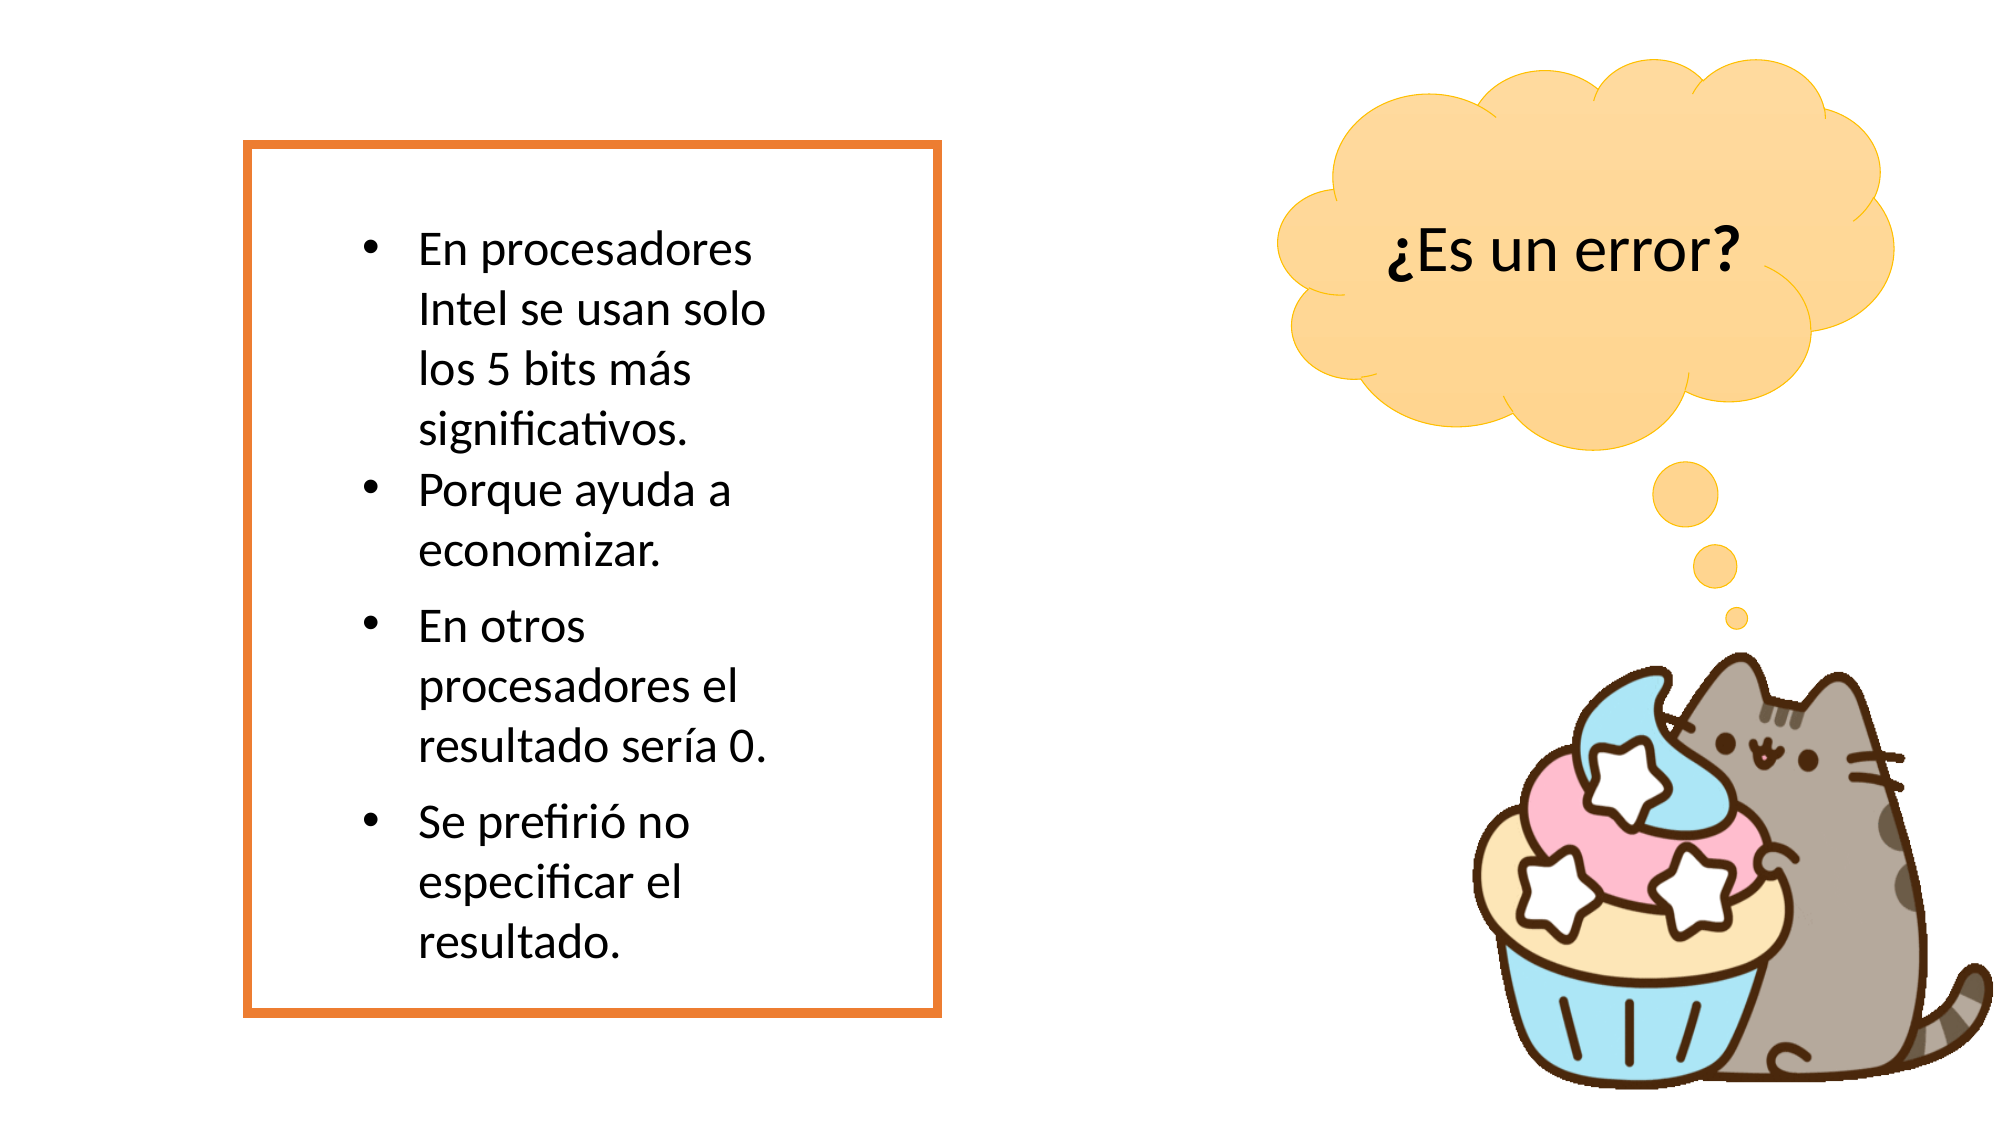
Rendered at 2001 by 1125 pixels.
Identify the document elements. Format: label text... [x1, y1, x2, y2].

text_box En procesadores Intel se usan solo los 5 bits más significativos. [347, 208, 838, 448]
list 0 & 0 = 0 0 & 1 = 0 1 & 0 = 0 1 & 1 = 1 [247, 144, 939, 1014]
picture [1469, 578, 2000, 1125]
text_box ¿Es un error? [1692, 544, 1738, 578]
text_box Se prefirió no especificar el resultado. [347, 781, 838, 977]
text_box Porque ayuda a economizar. [347, 448, 838, 584]
text_box ¿Es un error? [1277, 59, 1895, 451]
text_box En otros procesadores el resultado sería 0. [347, 585, 838, 780]
text_box ¿Es un error? [1652, 461, 1719, 528]
